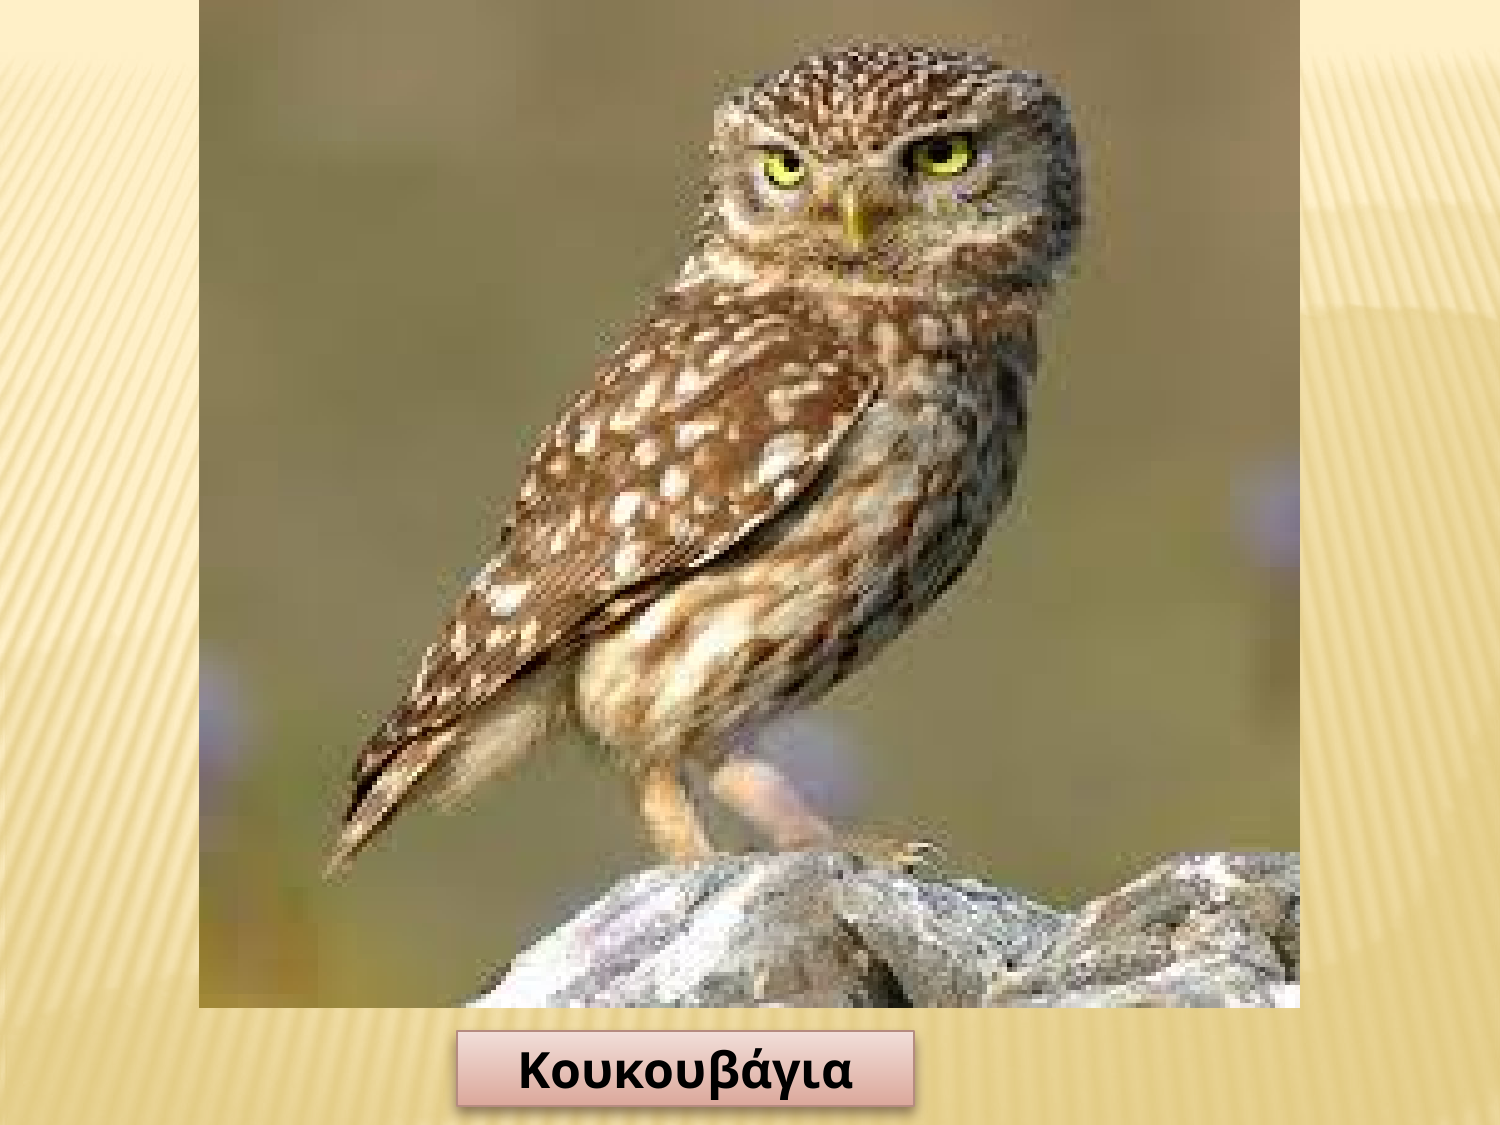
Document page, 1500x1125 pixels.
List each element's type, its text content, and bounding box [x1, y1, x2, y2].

text_box Κουκουβάγια [456, 1030, 915, 1107]
picture [199, 0, 1301, 1009]
